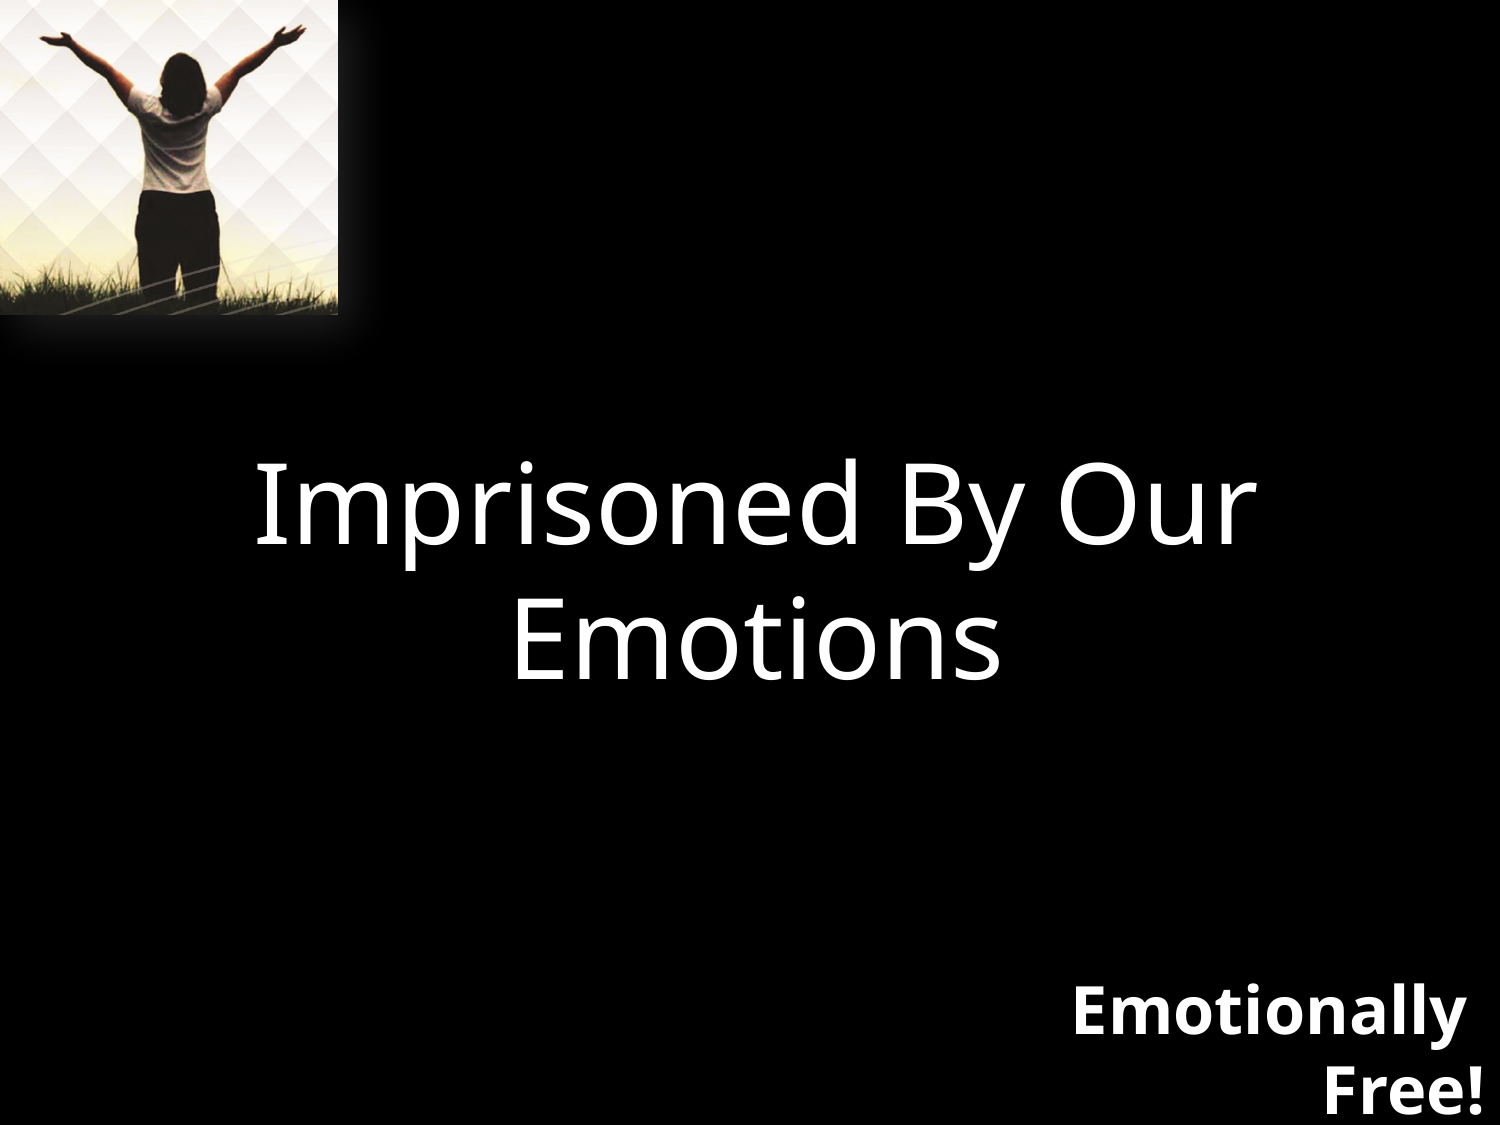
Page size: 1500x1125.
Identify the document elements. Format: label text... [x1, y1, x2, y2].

text_box Imprisoned By Our Emotions [124, 424, 1388, 710]
picture [0, 0, 338, 315]
